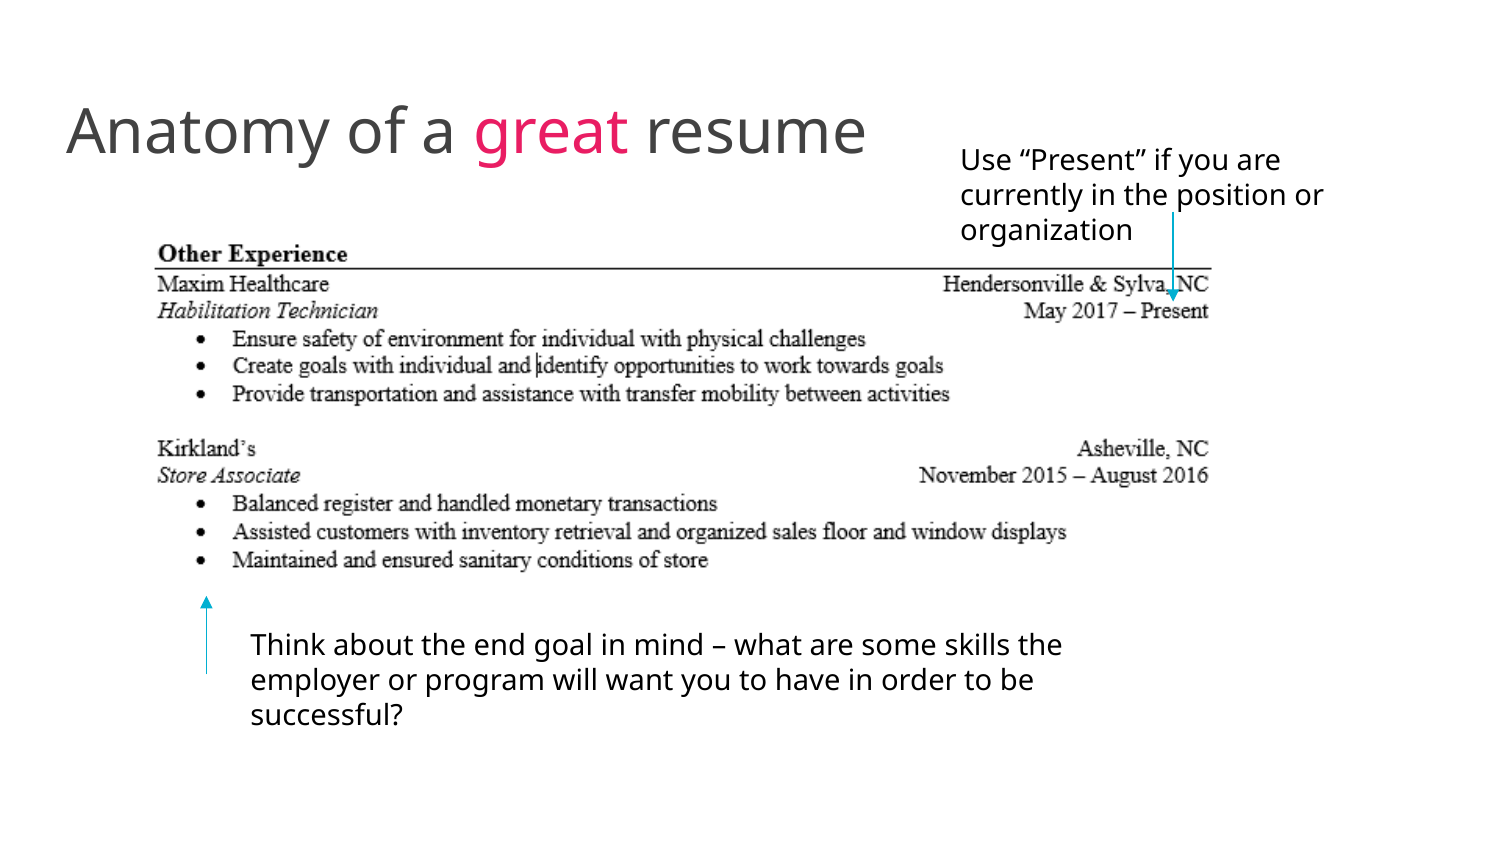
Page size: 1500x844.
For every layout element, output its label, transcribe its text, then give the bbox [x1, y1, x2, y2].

title Anatomy of a great resume [51, 61, 1449, 182]
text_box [119, 229, 1265, 741]
text_box Use “Present” if you are currently in the position or organization [945, 133, 1419, 221]
